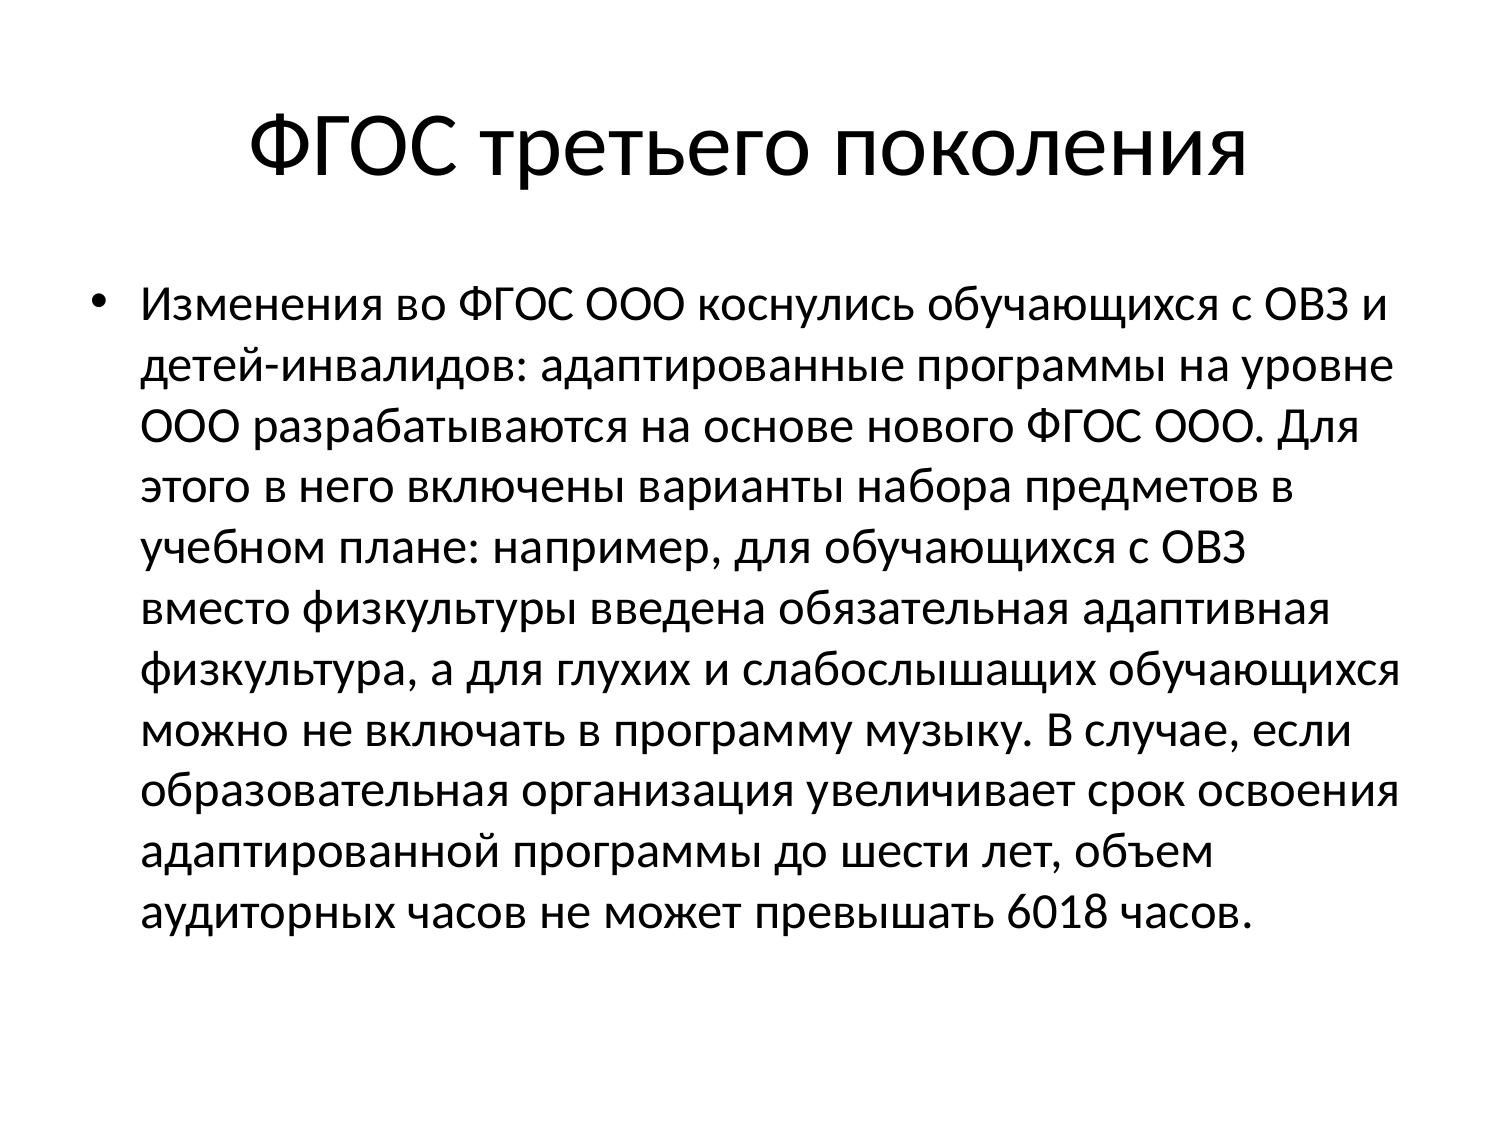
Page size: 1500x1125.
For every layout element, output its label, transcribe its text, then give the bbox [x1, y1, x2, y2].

list Изменения во ФГОС ООО коснулись обучающихся с ОВЗ и детей-инвалидов: адаптированные программы на уровне ООО разрабатываются на основе нового ФГОС ООО. Для этого в него включены варианты набора предметов в учебном плане: например, для обучающихся с ОВЗ вместо физкультуры введена обязательная адаптивная физкультура, а для глухих и слабослышащих обучающихся можно не включать в программу музыку. В случае, если образовательная организация увеличивает срок освоения адаптированной программы до шести лет, объем аудиторных часов не может превышать 6018 часов. [75, 262, 1425, 1005]
title ФГОС третьего поколения [75, 45, 1425, 233]
